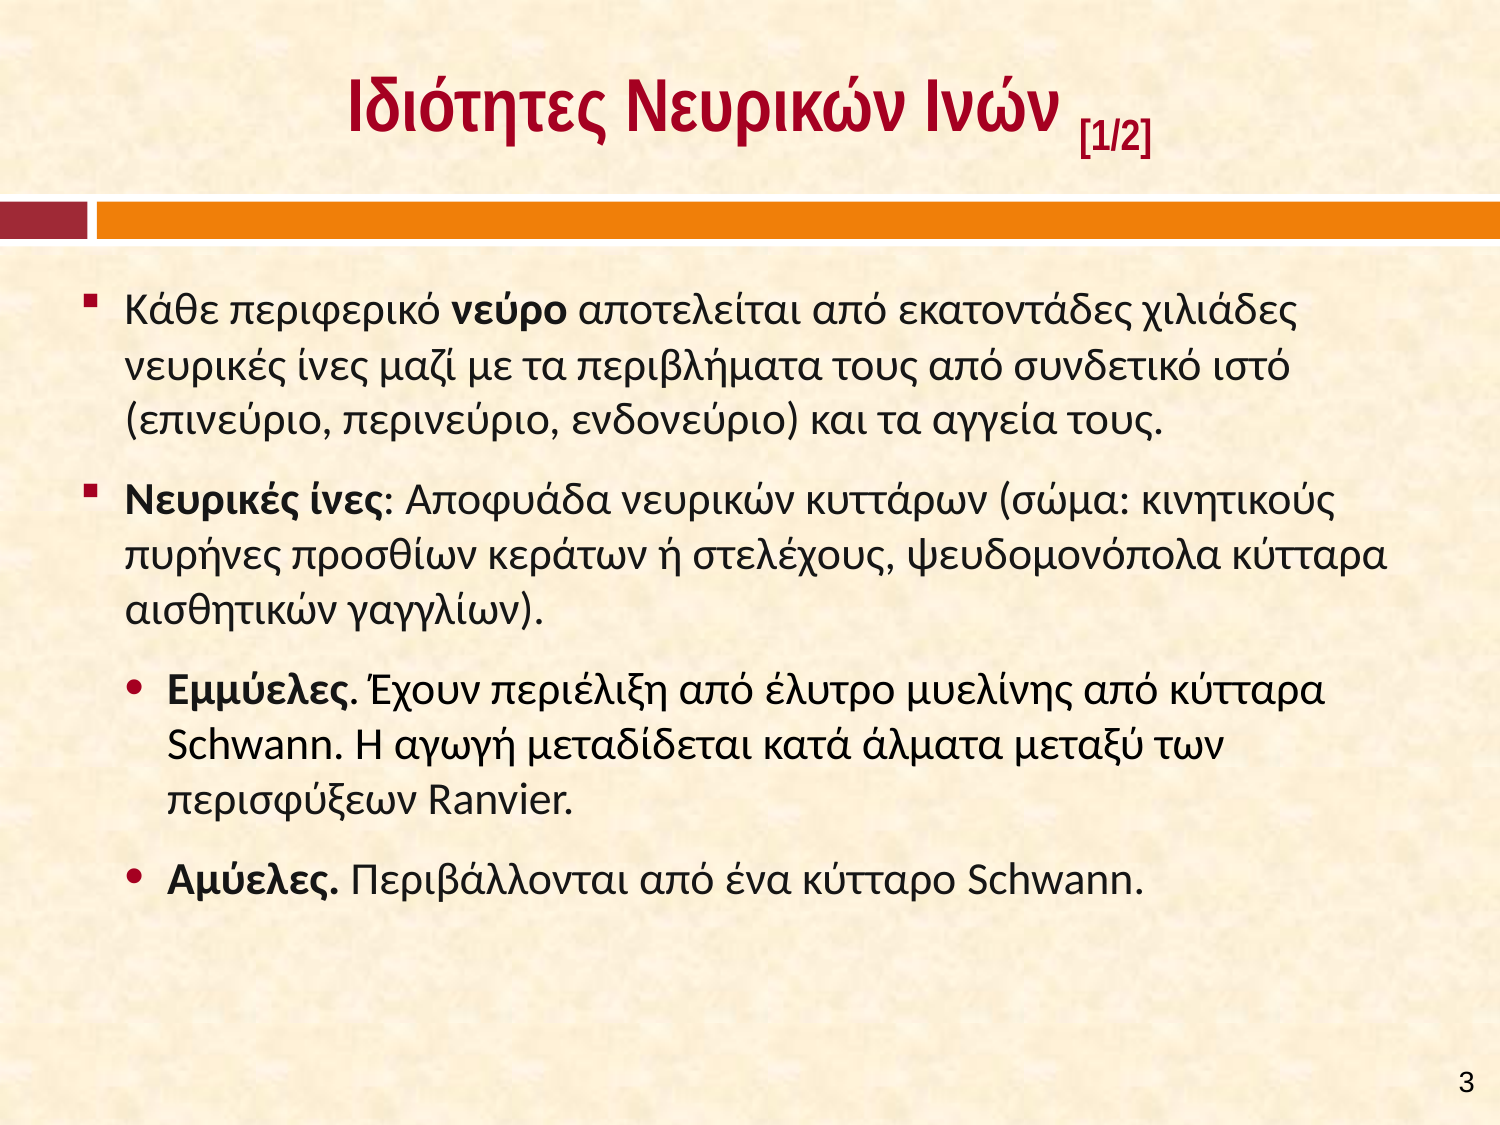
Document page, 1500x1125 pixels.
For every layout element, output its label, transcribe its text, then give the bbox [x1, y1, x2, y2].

title Ιδιότητες Νευρικών Ινών [1/2] [74, 30, 1426, 185]
slide_number 3 [1139, 1027, 1491, 1107]
picture [0, 247, 1500, 1125]
list Κάθε περιφερικό νεύρο αποτελείται από εκατοντάδες χιλιάδες νευρικές ίνες μαζί με τα περιβλήματα τους από συνδετικό ιστό (επινεύριο, περινεύριο, ενδονεύριο) και τα αγγεία τους. Νευρικές ίνες: Αποφυάδα νευρικών κυττάρων (σώμα: κινητικούς πυρήνες προσθίων κεράτων ή στελέχους, ψευδομονόπολα κύτταρα αισθητικών γαγγλίων). Εμμύελες. Έχουν περιέλιξη από έλυτρο μυελίνης από κύτταρα Schwann. Η αγωγή μεταδίδεται κατά άλματα μεταξύ των περισφύξεων Ranvier. Αμύελες. Περιβάλλονται από ένα κύτταρο Schwann. [64, 271, 1463, 1083]
picture [0, 0, 1500, 194]
